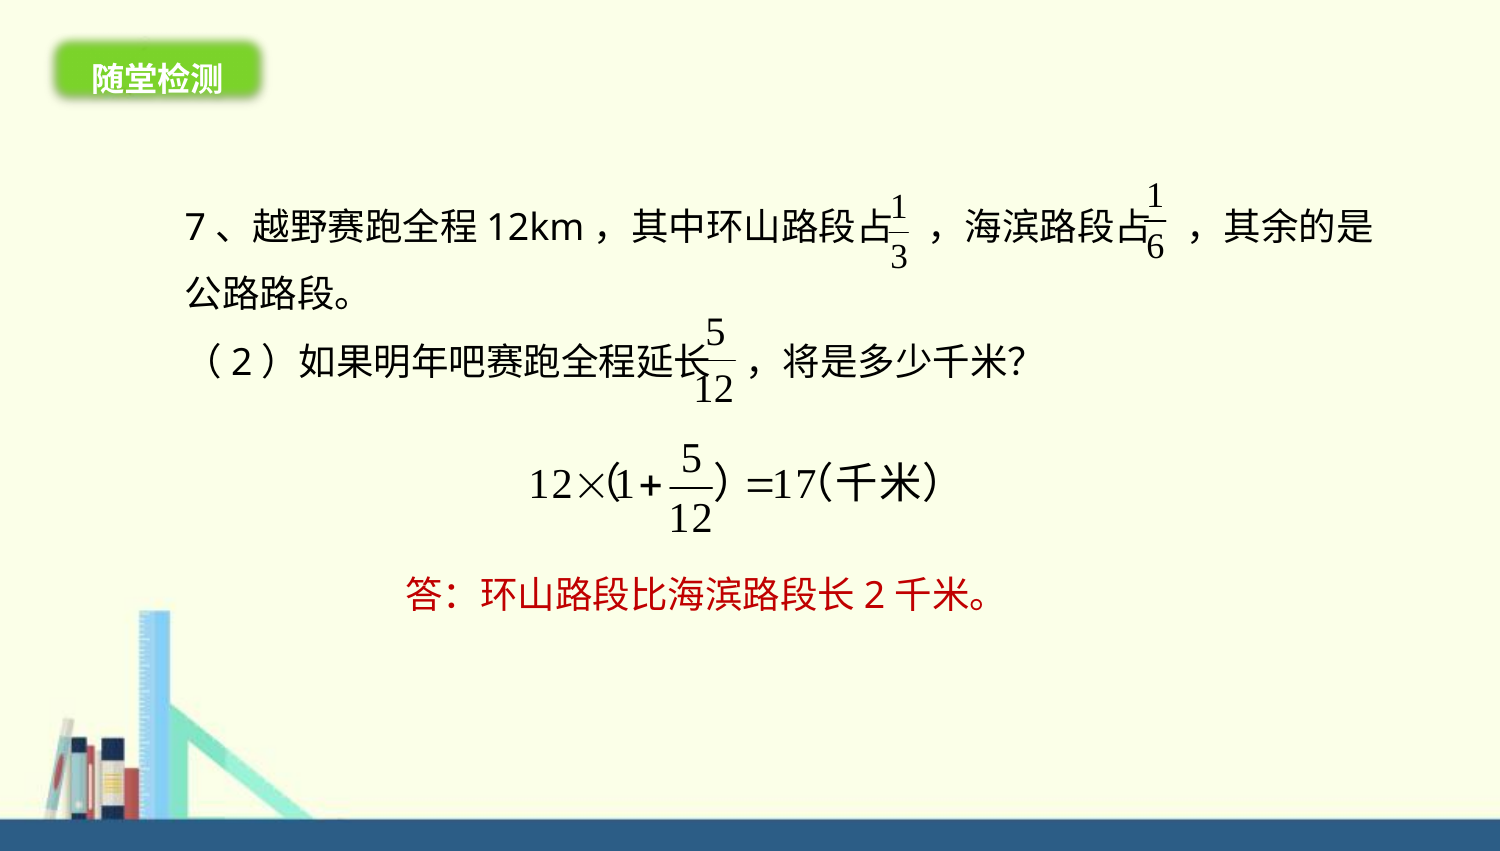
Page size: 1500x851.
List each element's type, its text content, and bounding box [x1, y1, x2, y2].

text_box 7、越野赛跑全程12km，其中环山路段占 ，海滨路段占 ，其余的是公路路段。 （2）如果明年吧赛跑全程延长 ，将是多少千米？ [169, 172, 1397, 391]
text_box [526, 431, 948, 542]
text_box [688, 306, 743, 412]
picture [0, 0, 1500, 851]
text_box 随堂检测 [63, 49, 252, 88]
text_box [1138, 172, 1175, 267]
text_box 答：环山路段比海滨路段长2千米。 [390, 541, 1110, 624]
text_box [883, 185, 916, 277]
